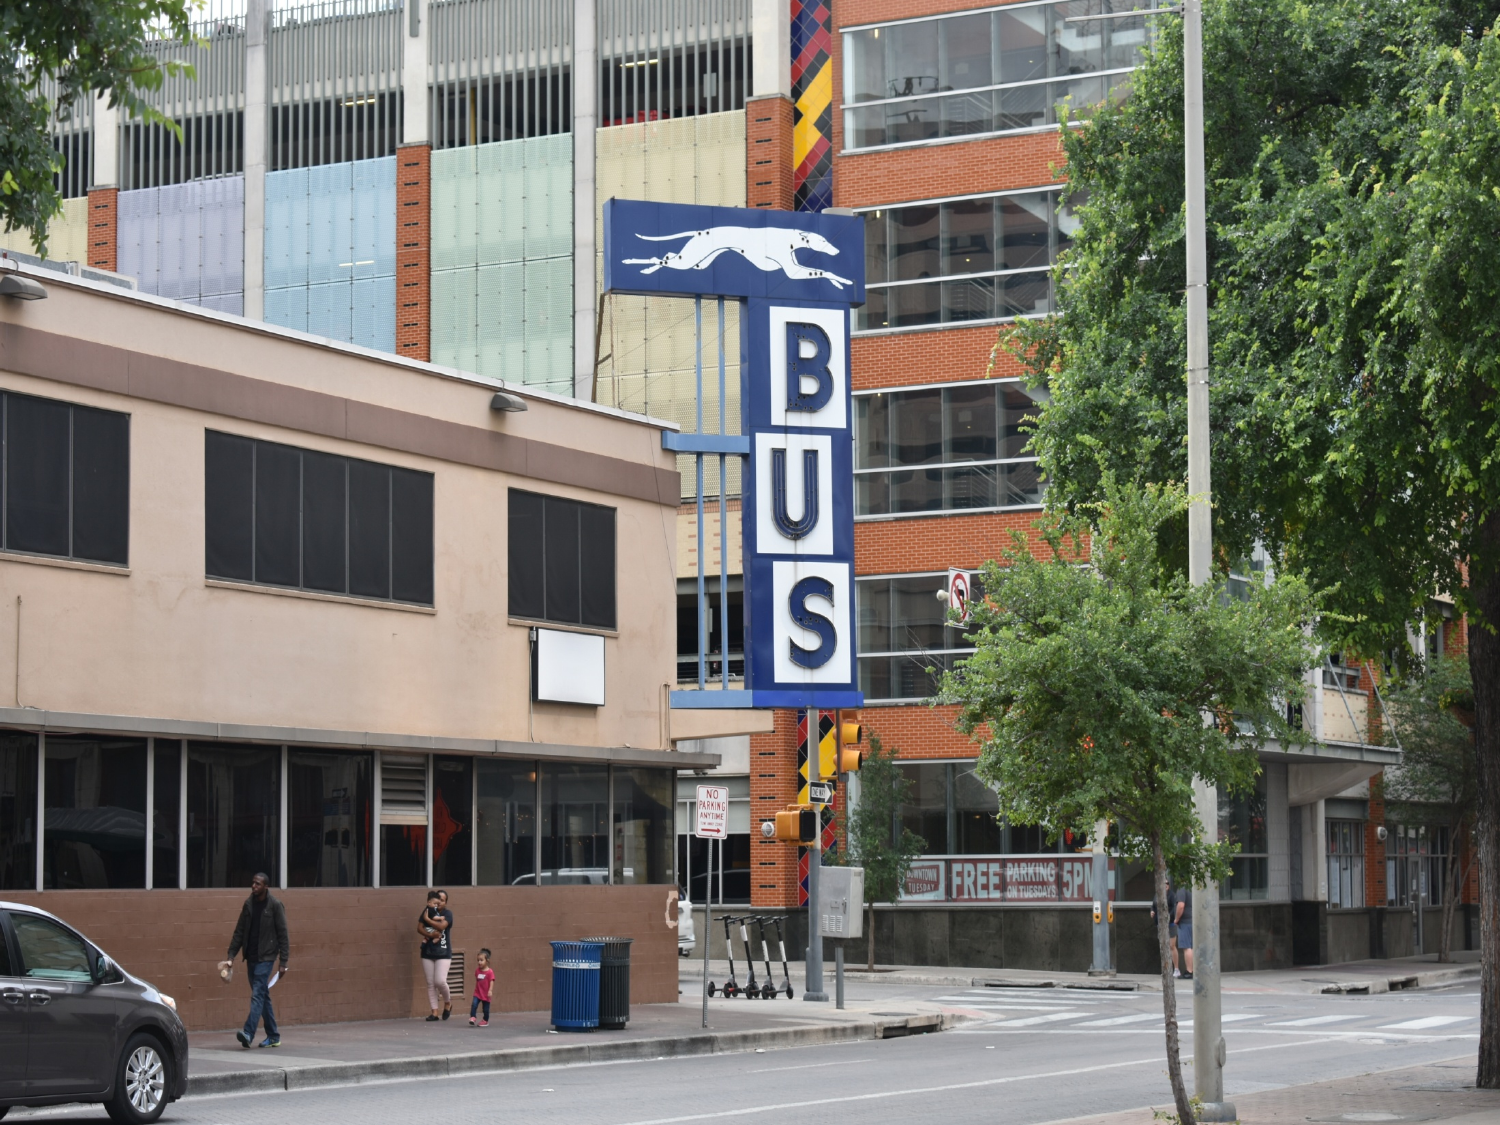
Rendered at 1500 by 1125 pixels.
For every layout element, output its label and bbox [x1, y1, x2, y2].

list [0, 0, 1500, 1125]
